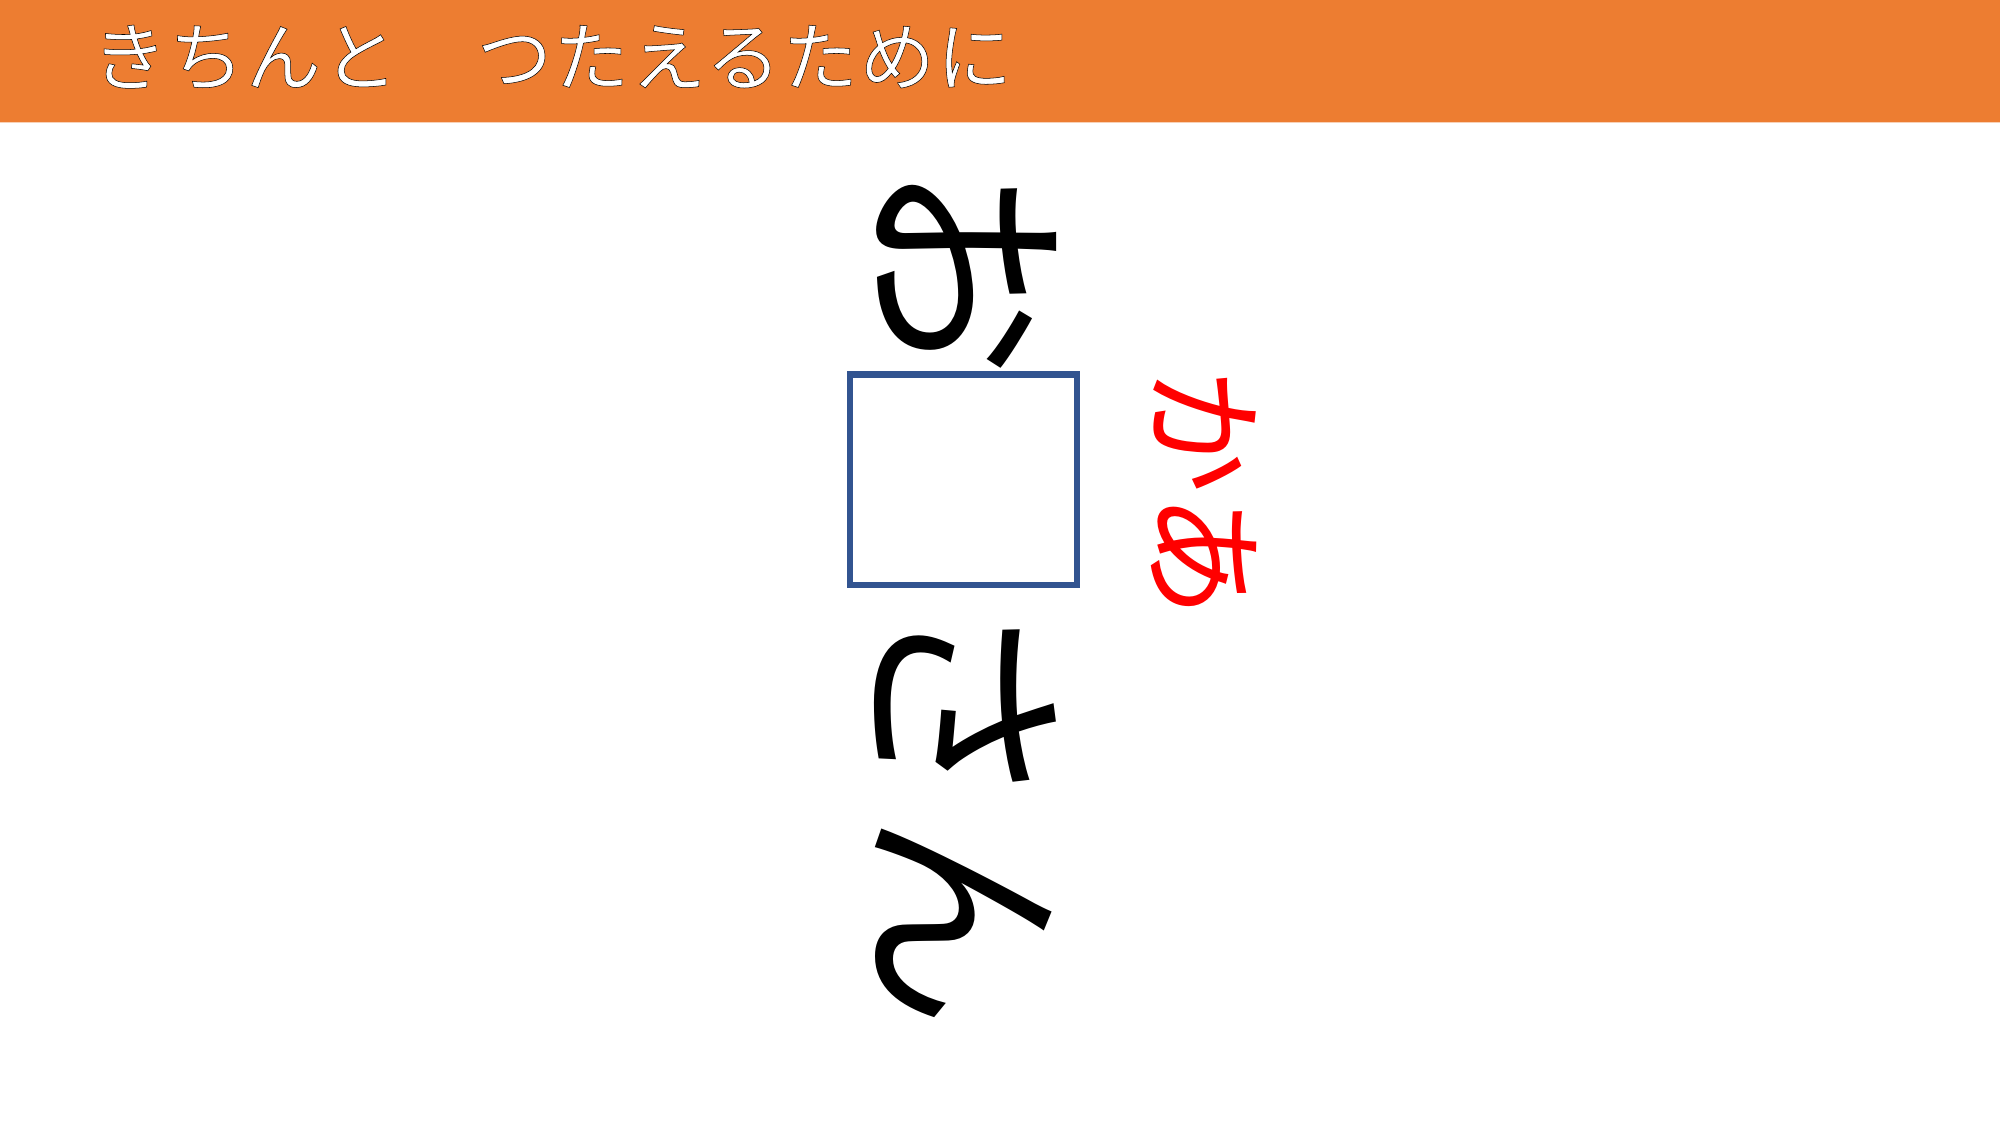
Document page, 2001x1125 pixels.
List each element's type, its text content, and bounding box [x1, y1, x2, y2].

text_box かあ [1107, 353, 1290, 621]
text_box [849, 373, 1078, 586]
title きちんと つたえるために [0, 0, 1712, 123]
slide_number 44 [1712, 0, 2000, 123]
text_box お母さん [814, 147, 1108, 1125]
